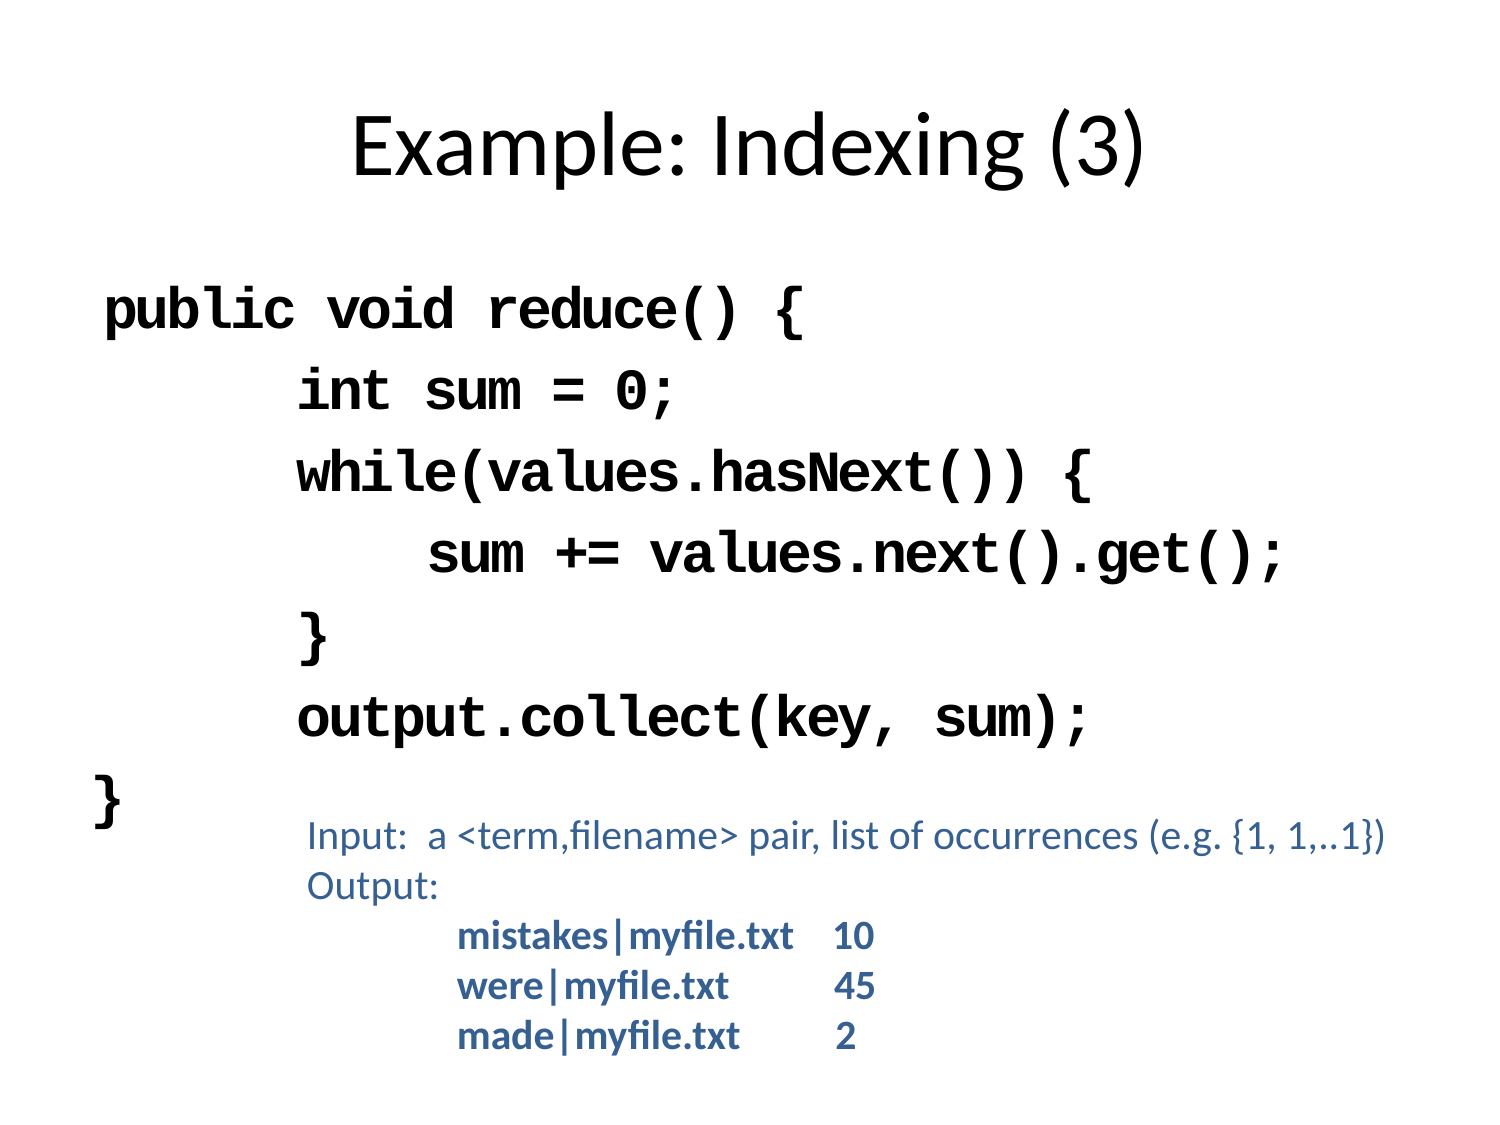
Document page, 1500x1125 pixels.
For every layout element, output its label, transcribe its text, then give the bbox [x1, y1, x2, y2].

title Example: Indexing (3) [75, 45, 1425, 233]
text_box Input: a <term,filename> pair, list of occurrences (e.g. {1, 1,..1}) Output: mistakes|myfile.txt 10 were|myfile.txt 45 made|myfile.txt 2 [292, 800, 1403, 1125]
list public void reduce() { int sum = 0; while(values.hasNext()) { sum += values.next().get(); } output.collect(key, sum); } [75, 262, 1425, 1005]
